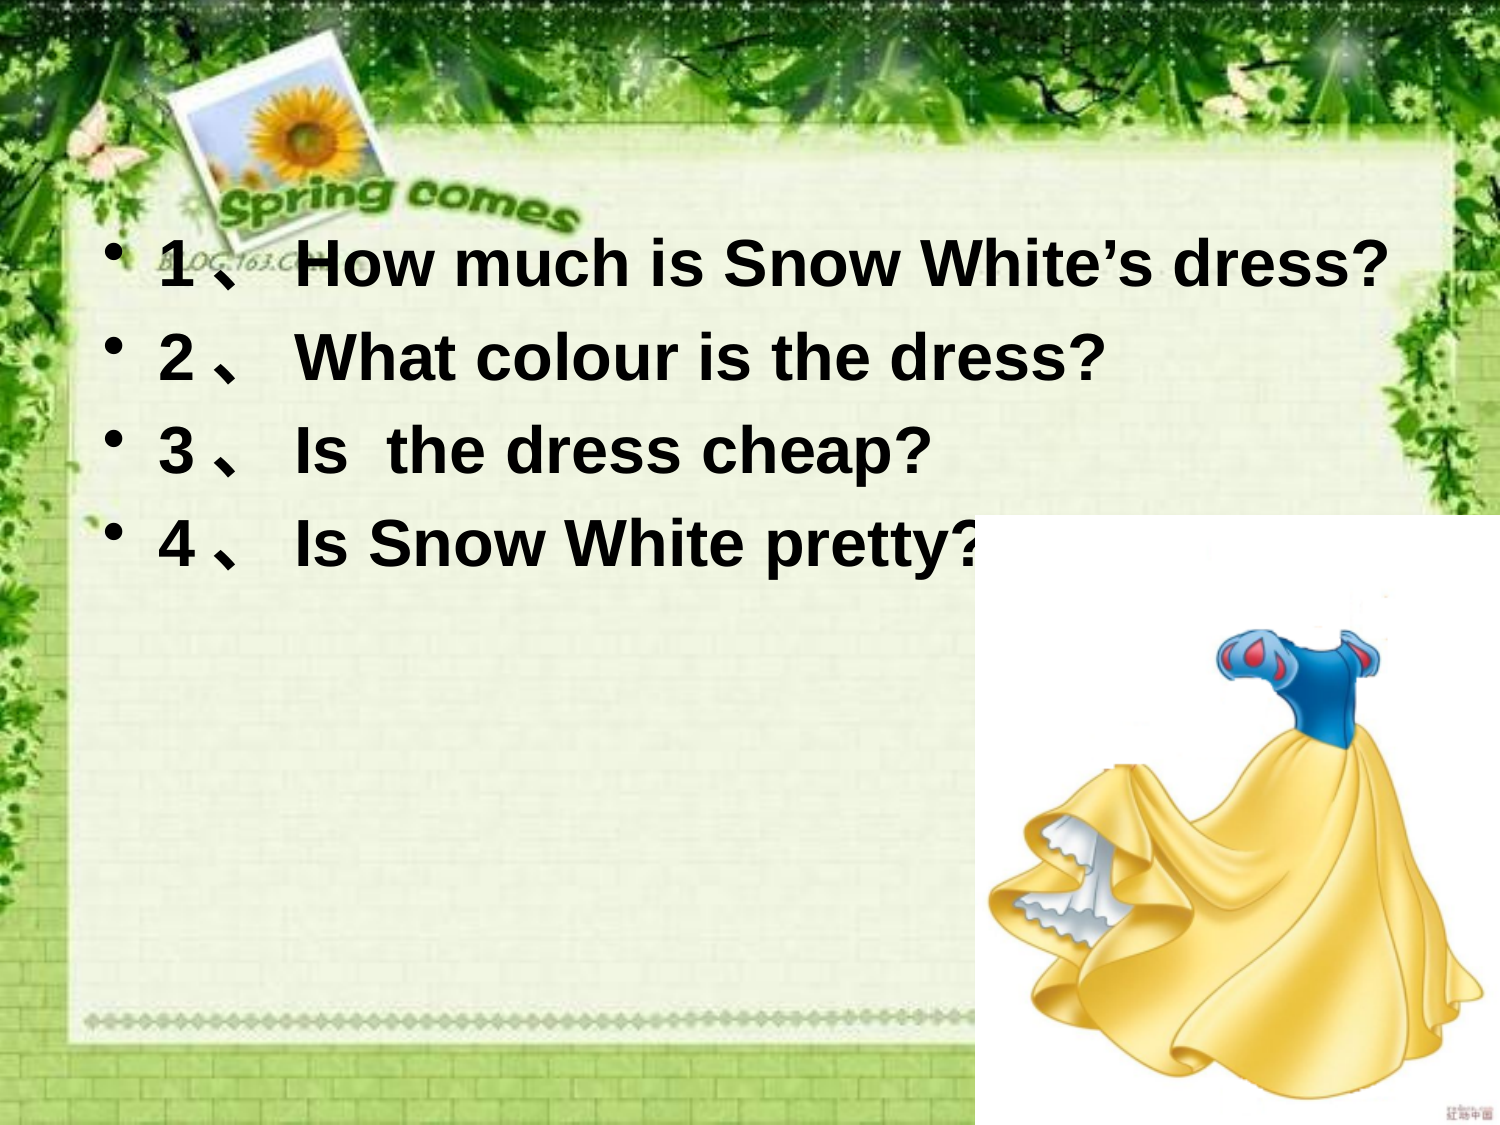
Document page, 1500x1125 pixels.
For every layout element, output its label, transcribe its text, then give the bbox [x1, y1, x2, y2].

picture [0, 0, 1500, 1125]
list 1、How much is Snow White’s dress? 2、What colour is the dress? 3、Is the dress cheap? 4、Is Snow White pretty? [87, 212, 1438, 955]
